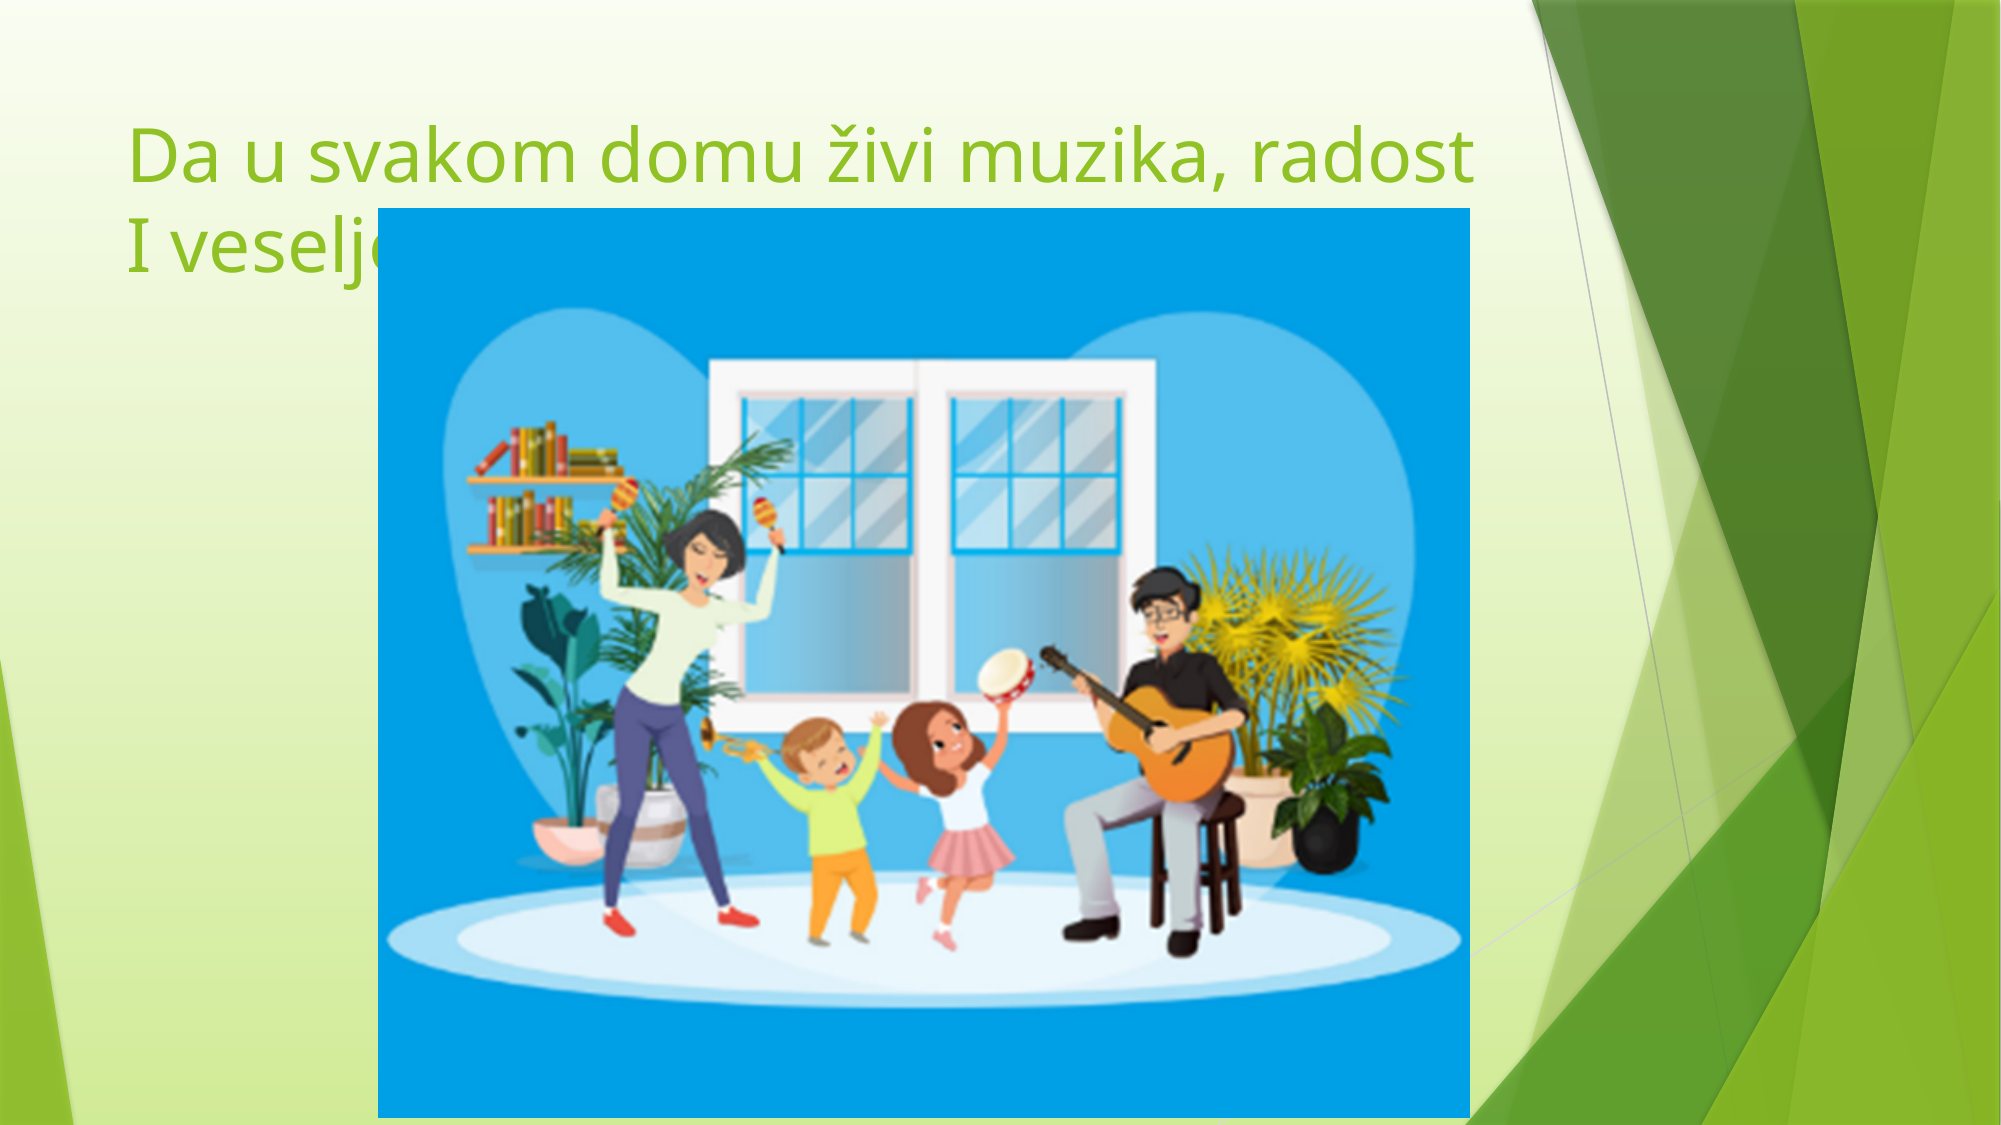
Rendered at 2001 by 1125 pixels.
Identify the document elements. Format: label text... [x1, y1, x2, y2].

title Da u svakom domu živi muzika, radost I veselje [111, 99, 1522, 317]
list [378, 207, 1470, 1118]
